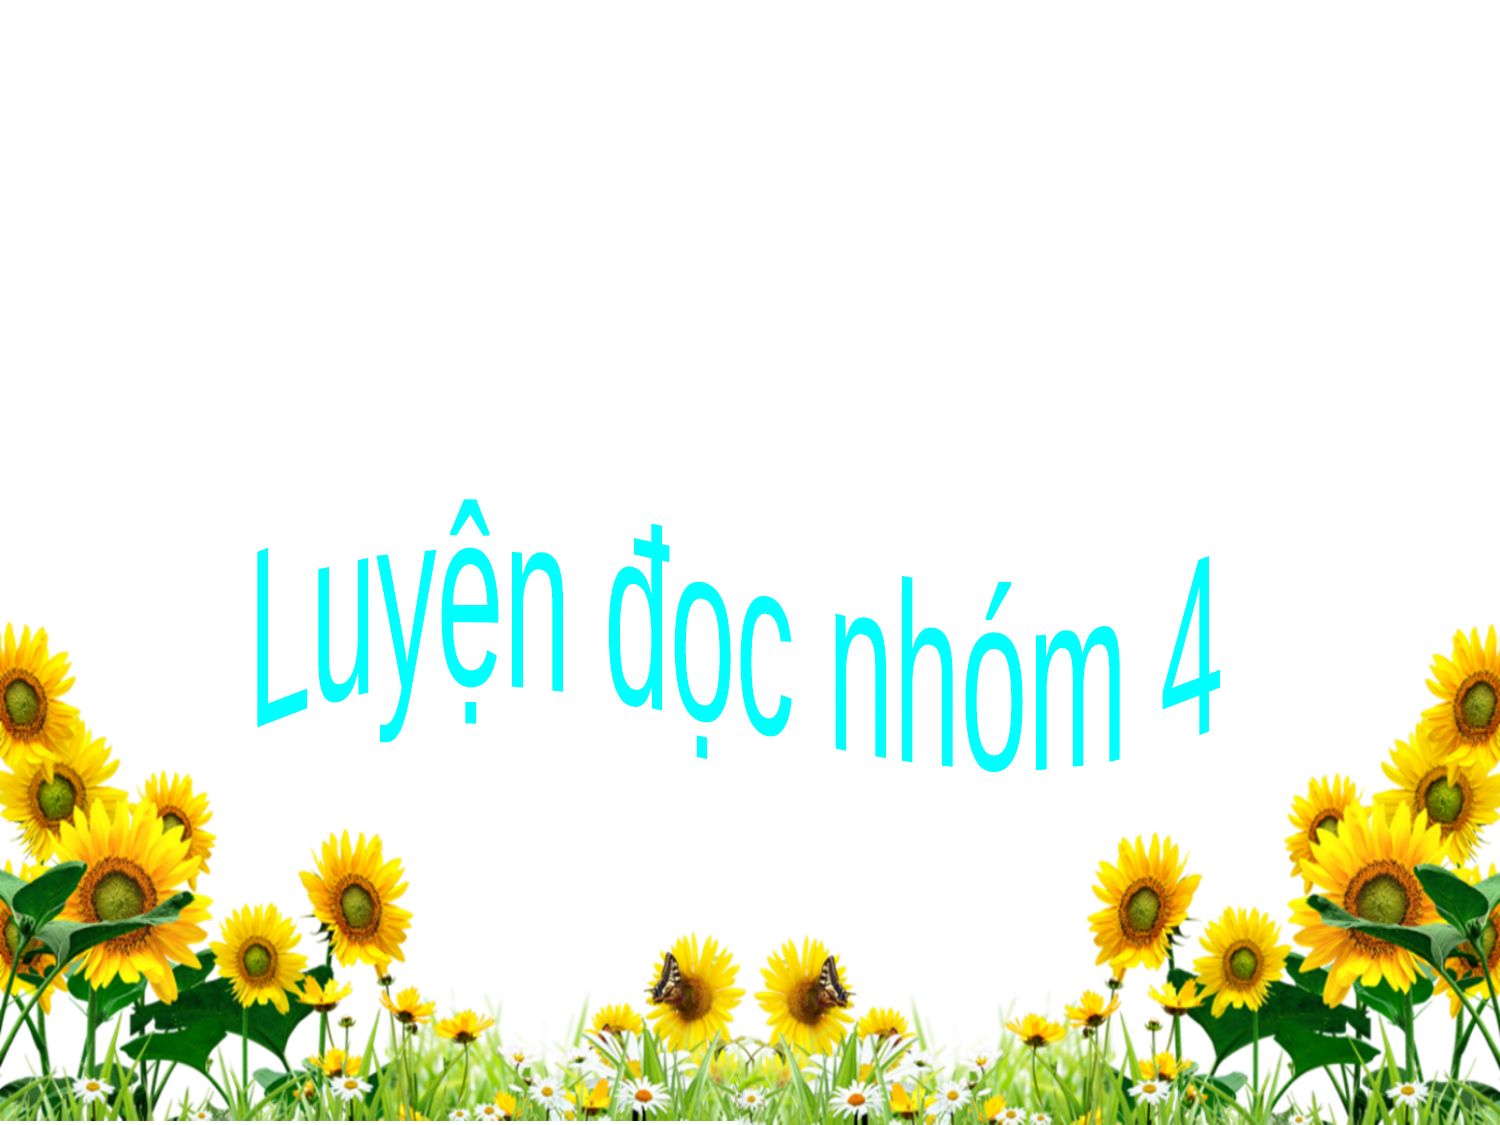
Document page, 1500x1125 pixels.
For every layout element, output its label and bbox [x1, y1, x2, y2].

picture [0, 584, 1500, 1125]
